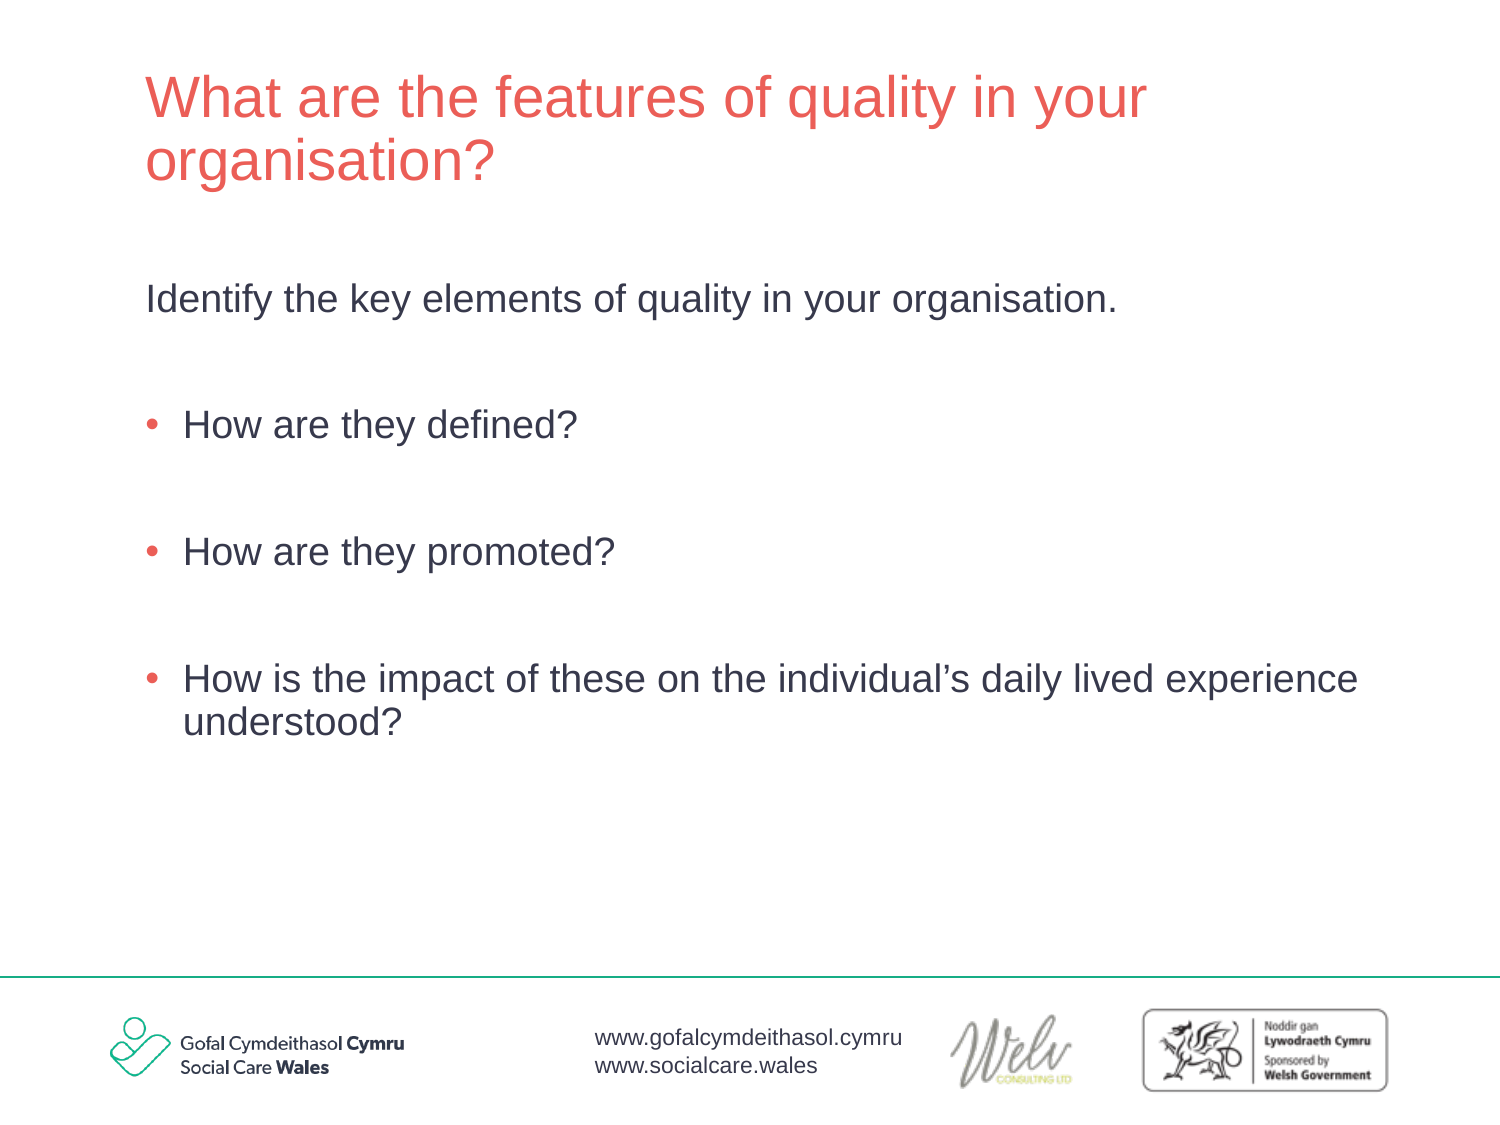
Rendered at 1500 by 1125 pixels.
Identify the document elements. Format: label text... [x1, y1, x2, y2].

title What are the features of quality in your organisation? [130, 59, 1404, 230]
list Identify the key elements of quality in your organisation. How are they defined? How are they promoted? How is the impact of these on the individual’s daily lived experience understood? [130, 270, 1404, 960]
picture [950, 1014, 1073, 1089]
picture [1137, 995, 1395, 1106]
